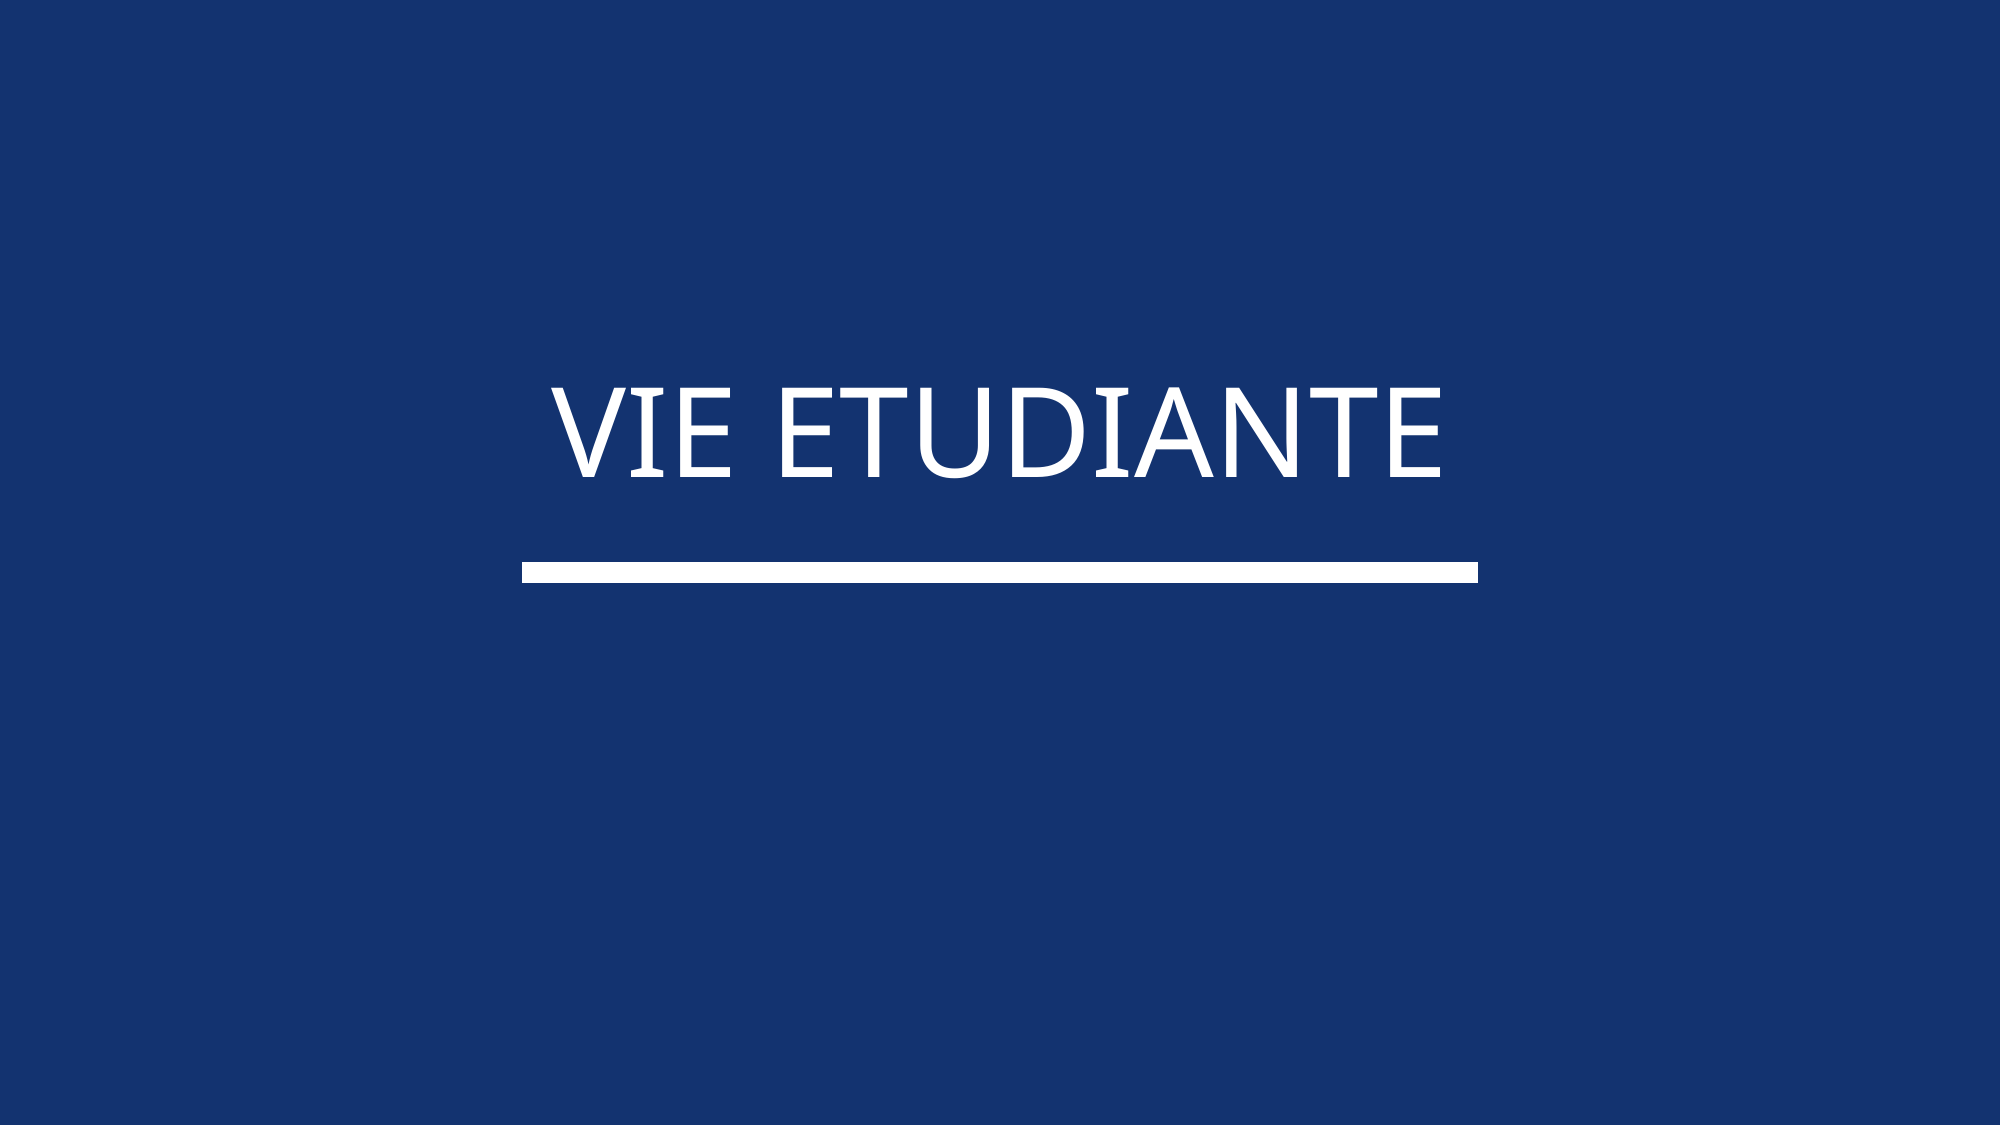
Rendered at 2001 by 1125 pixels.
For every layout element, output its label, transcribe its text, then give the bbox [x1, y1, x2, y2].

list VIE ETUDIANTE [249, 311, 1750, 563]
